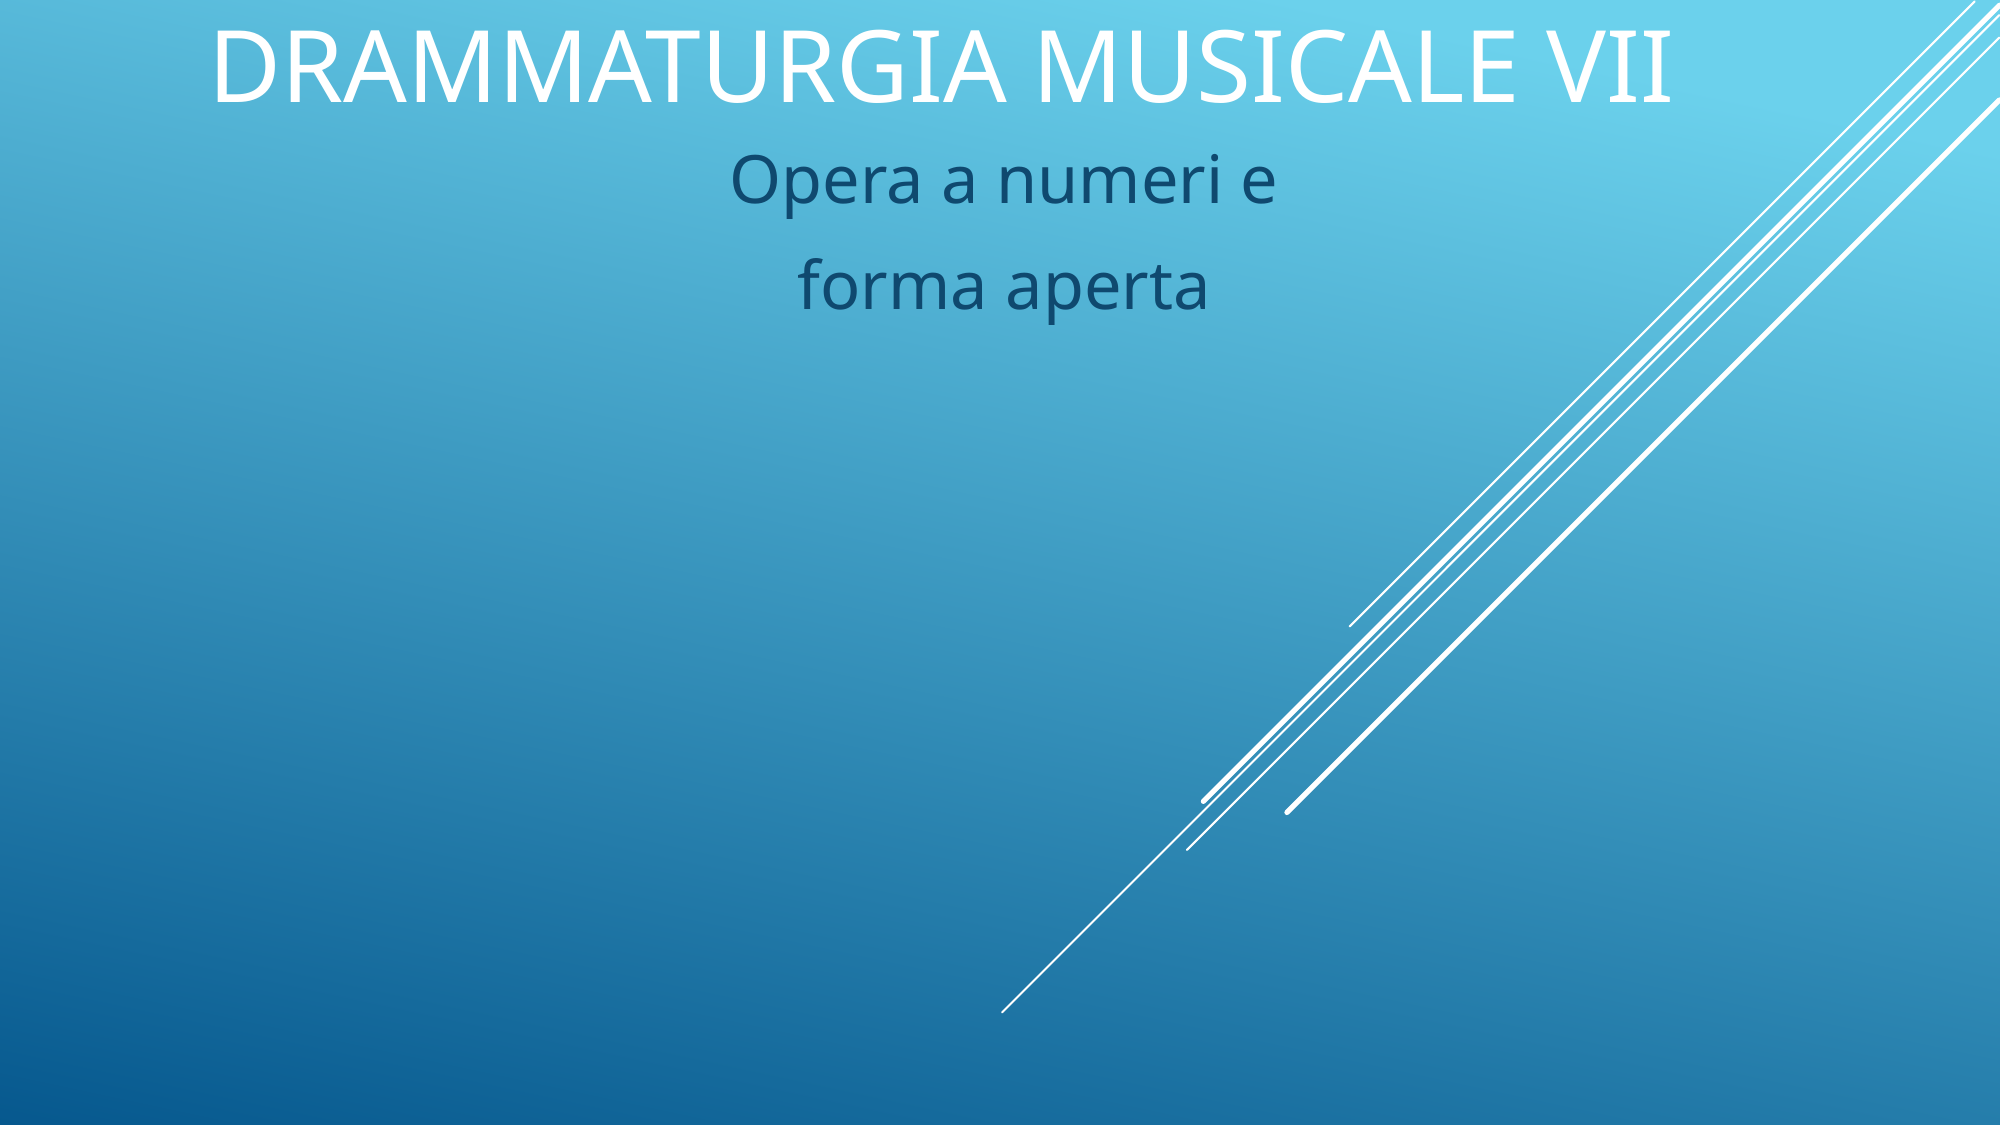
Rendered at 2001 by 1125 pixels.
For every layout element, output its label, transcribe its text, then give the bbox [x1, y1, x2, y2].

subtitle Opera a numeri e forma aperta [151, 129, 1875, 655]
title Drammaturgia musicale VII [193, 0, 2000, 130]
